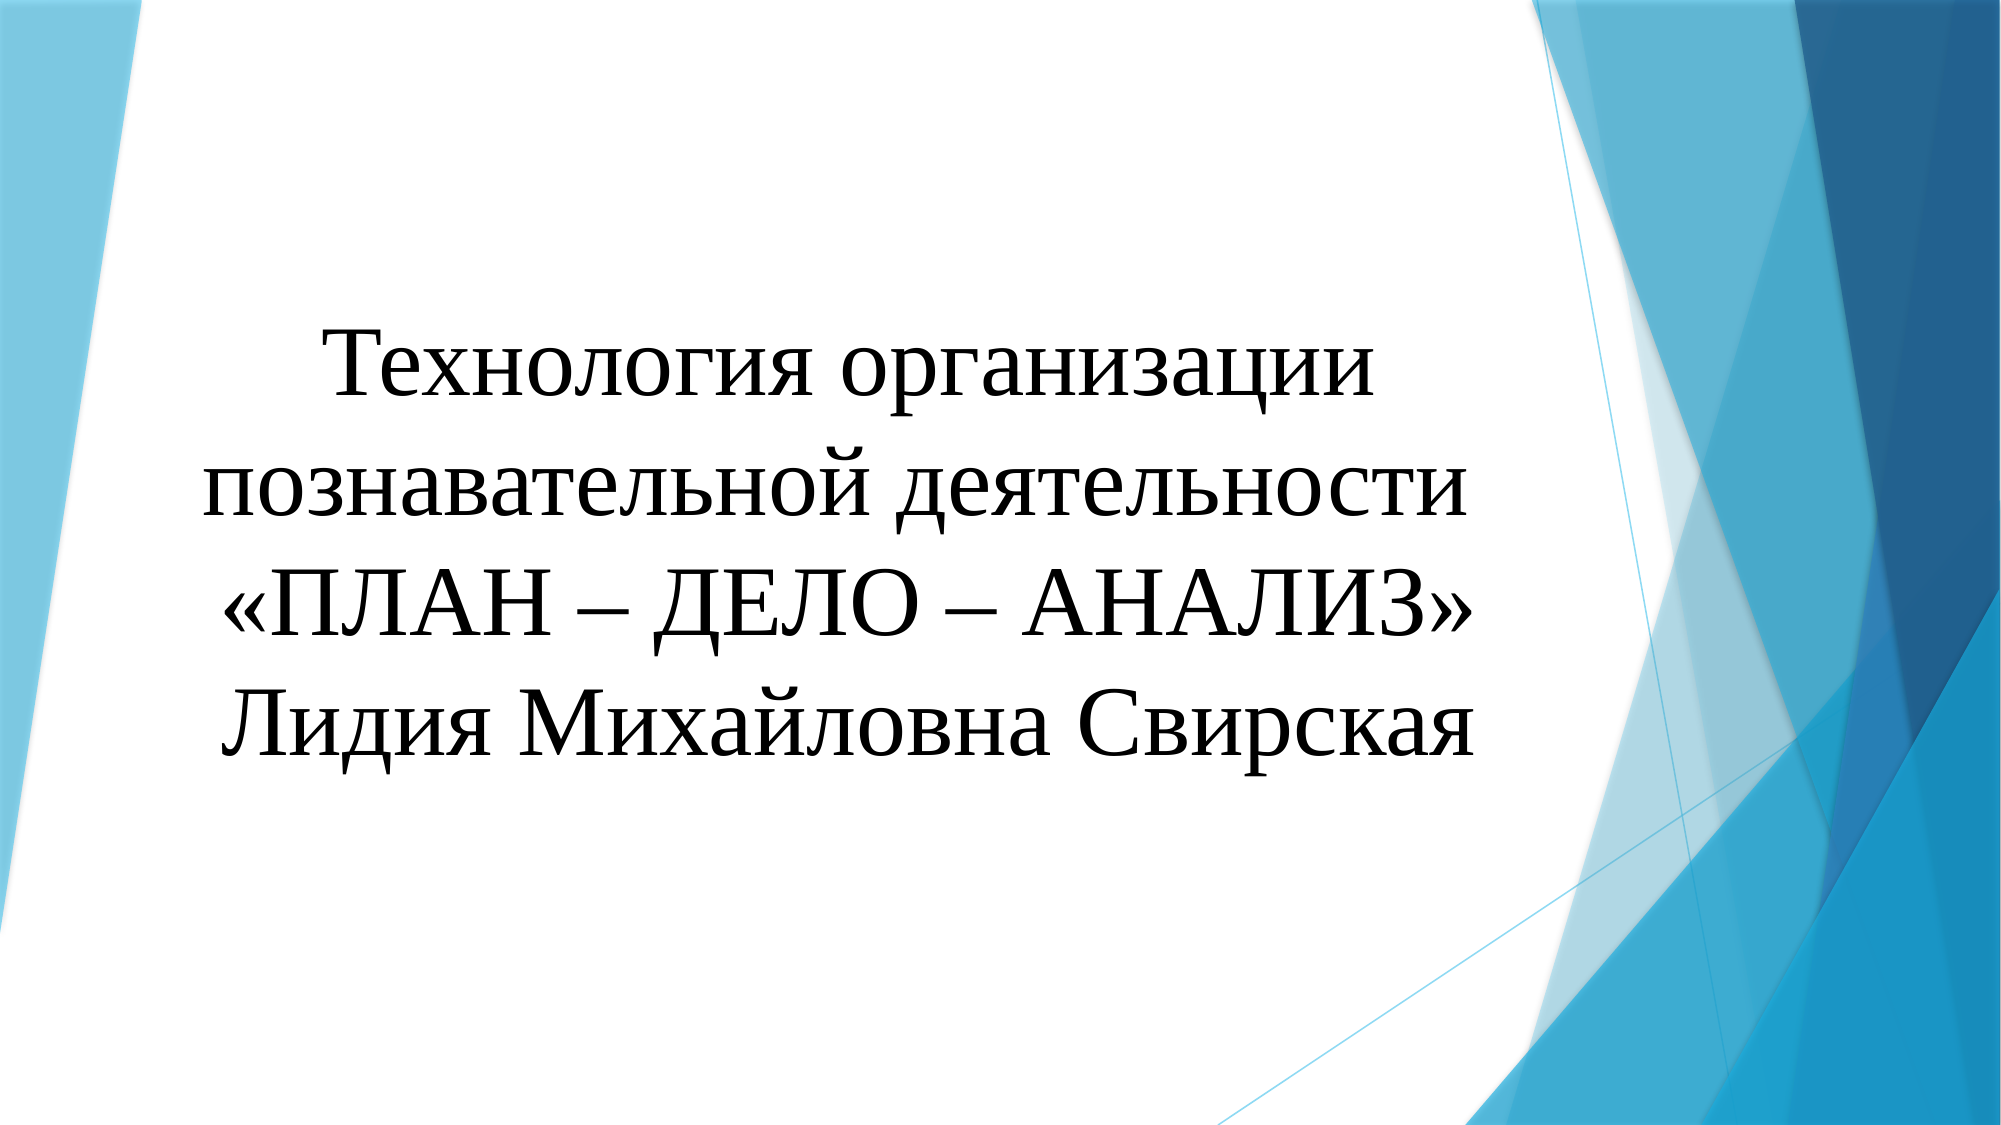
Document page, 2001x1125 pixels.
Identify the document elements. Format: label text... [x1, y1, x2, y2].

title Технология организации познавательной деятельности «ПЛАН – ДЕЛО – АНАЛИЗ» Лидия Михайловна Свирская [127, 121, 1571, 783]
